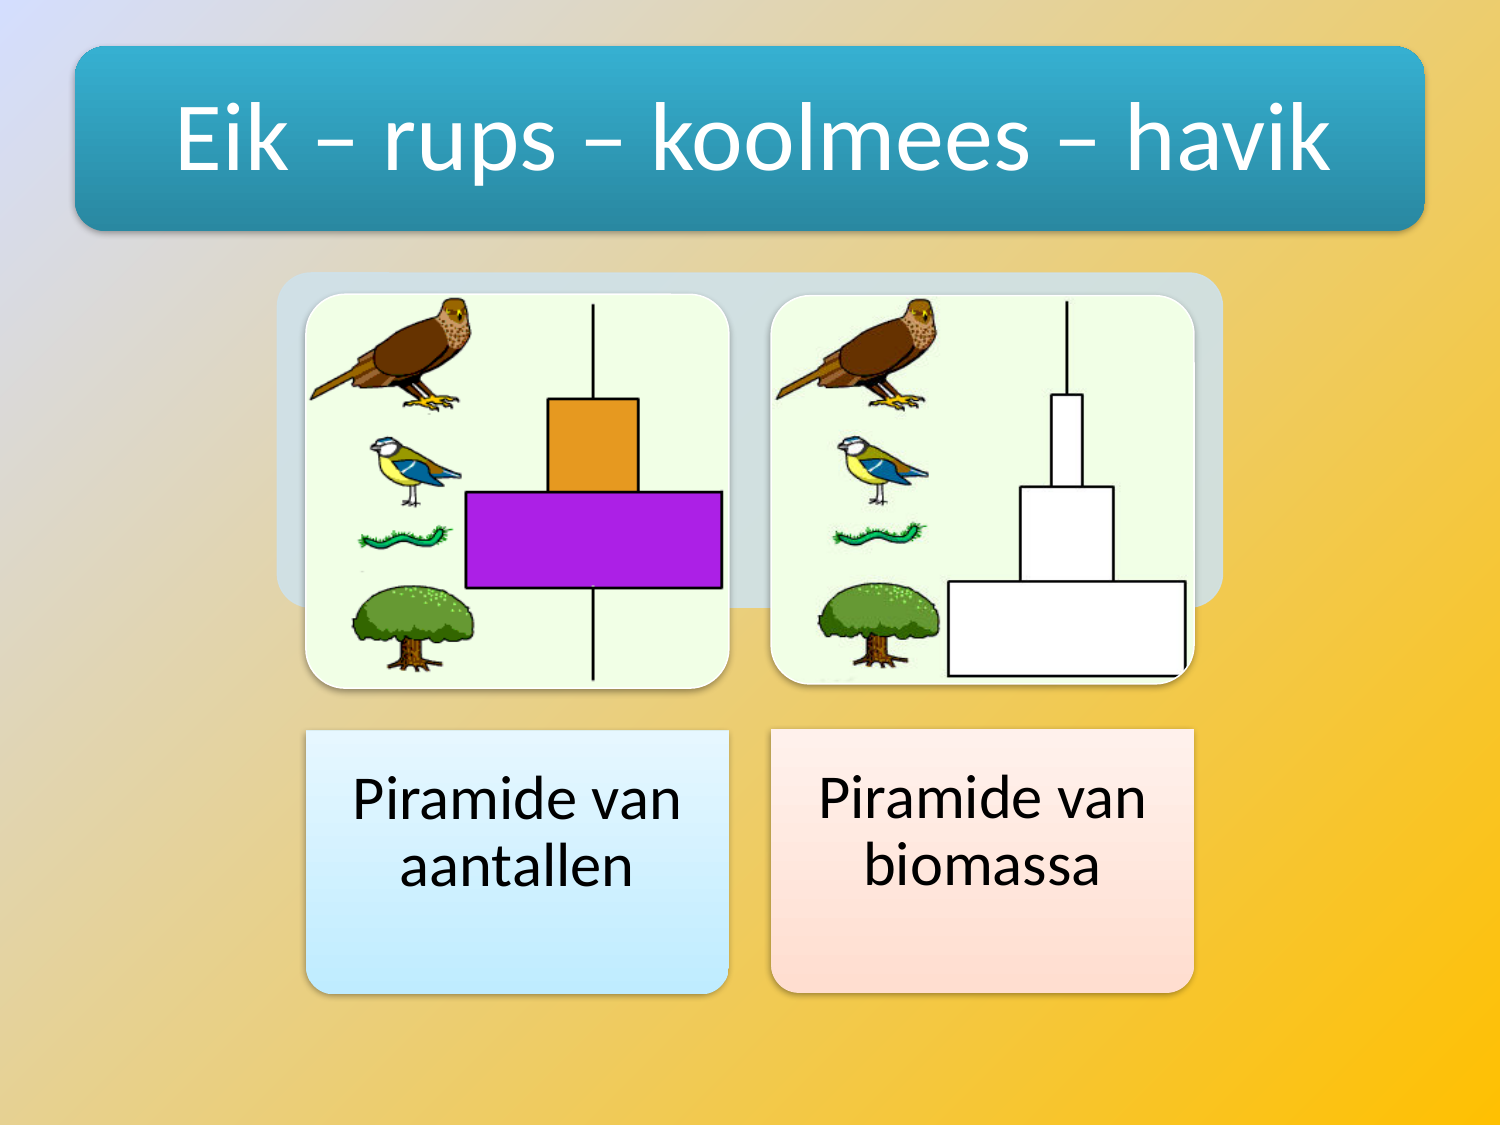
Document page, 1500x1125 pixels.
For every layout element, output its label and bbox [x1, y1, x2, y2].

text_box [74, 44, 1426, 233]
list [277, 262, 1223, 1006]
